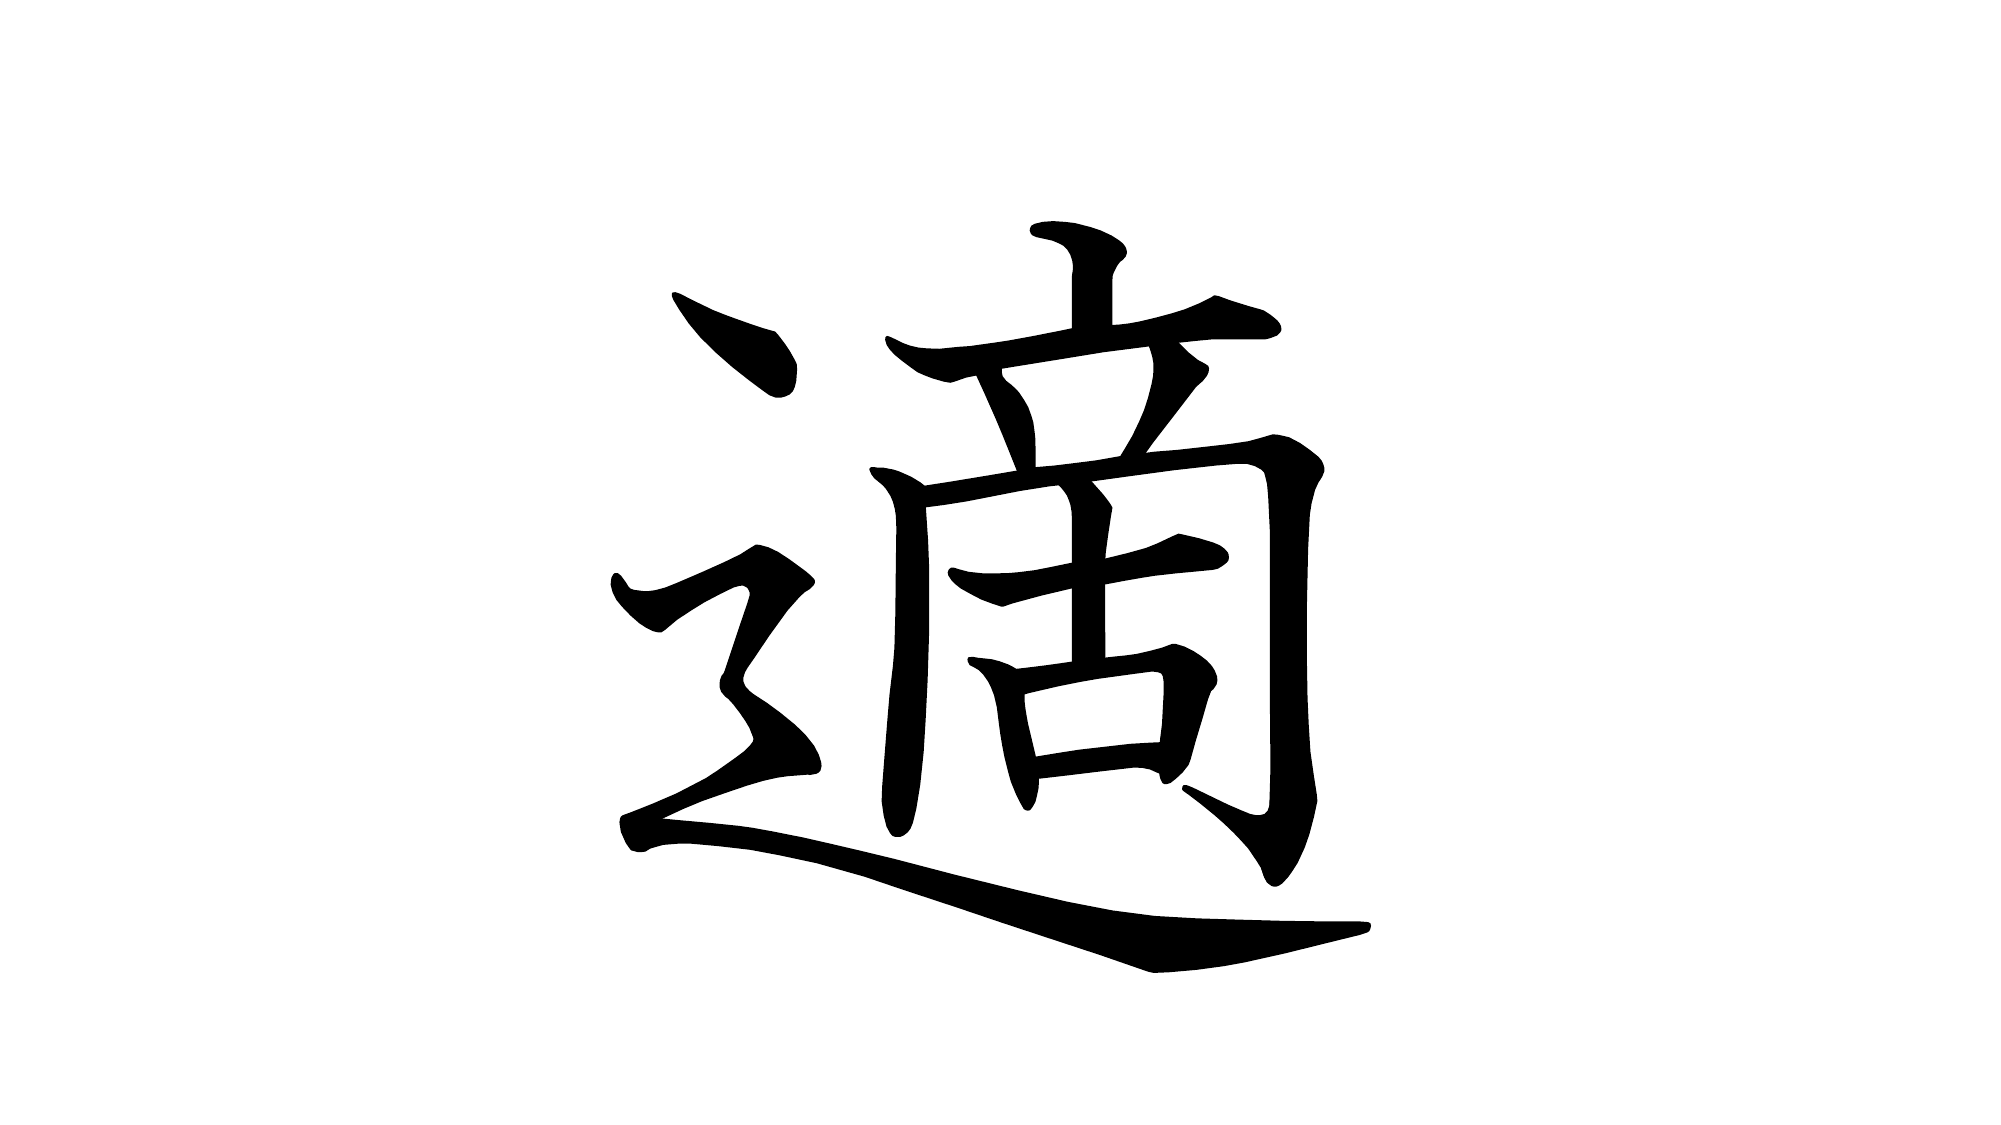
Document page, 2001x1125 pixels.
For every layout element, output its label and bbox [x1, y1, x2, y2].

text_box [610, 220, 1372, 974]
